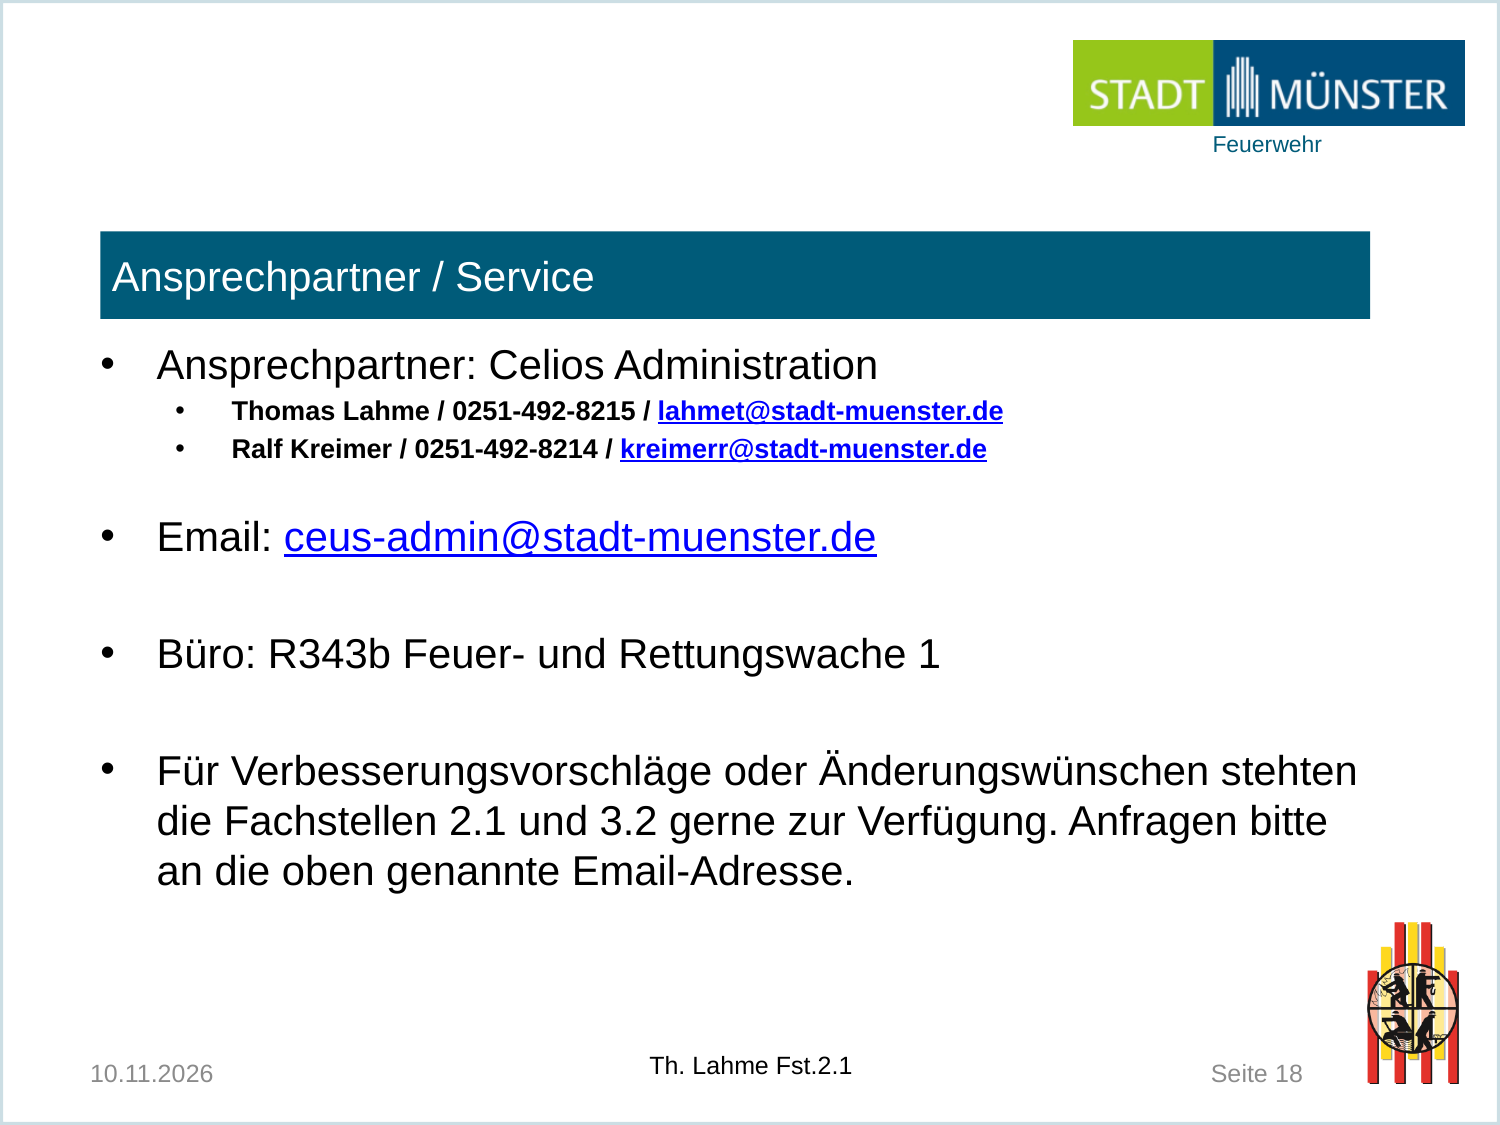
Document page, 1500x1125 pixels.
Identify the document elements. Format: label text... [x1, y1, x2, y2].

picture [1073, 40, 1213, 126]
list Ansprechpartner / Service [100, 231, 1371, 319]
picture [1367, 922, 1459, 1084]
picture [1216, 40, 1465, 126]
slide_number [75, 1042, 425, 1103]
slide_number Seite 18 [1074, 1042, 1425, 1103]
text_box Th. Lahme Fst.2.1 [513, 1042, 989, 1103]
list Ansprechpartner: Celios Administration Thomas Lahme / 0251-492-8215 / lahmet@stadt-muenster.de Ralf Kreimer / 0251-492-8214 / kreimerr@stadt-muenster.de Email: ceus-admin@stadt-muenster.de Büro: R343b Feuer- und Rettungswache 1 Für Verbesserungsvorschläge oder Änderungswünschen stehten die Fachstellen 2.1 und 3.2 gerne zur Verfügung. Anfragen bitte an die oben genannte Email-Adresse. [100, 338, 1371, 966]
